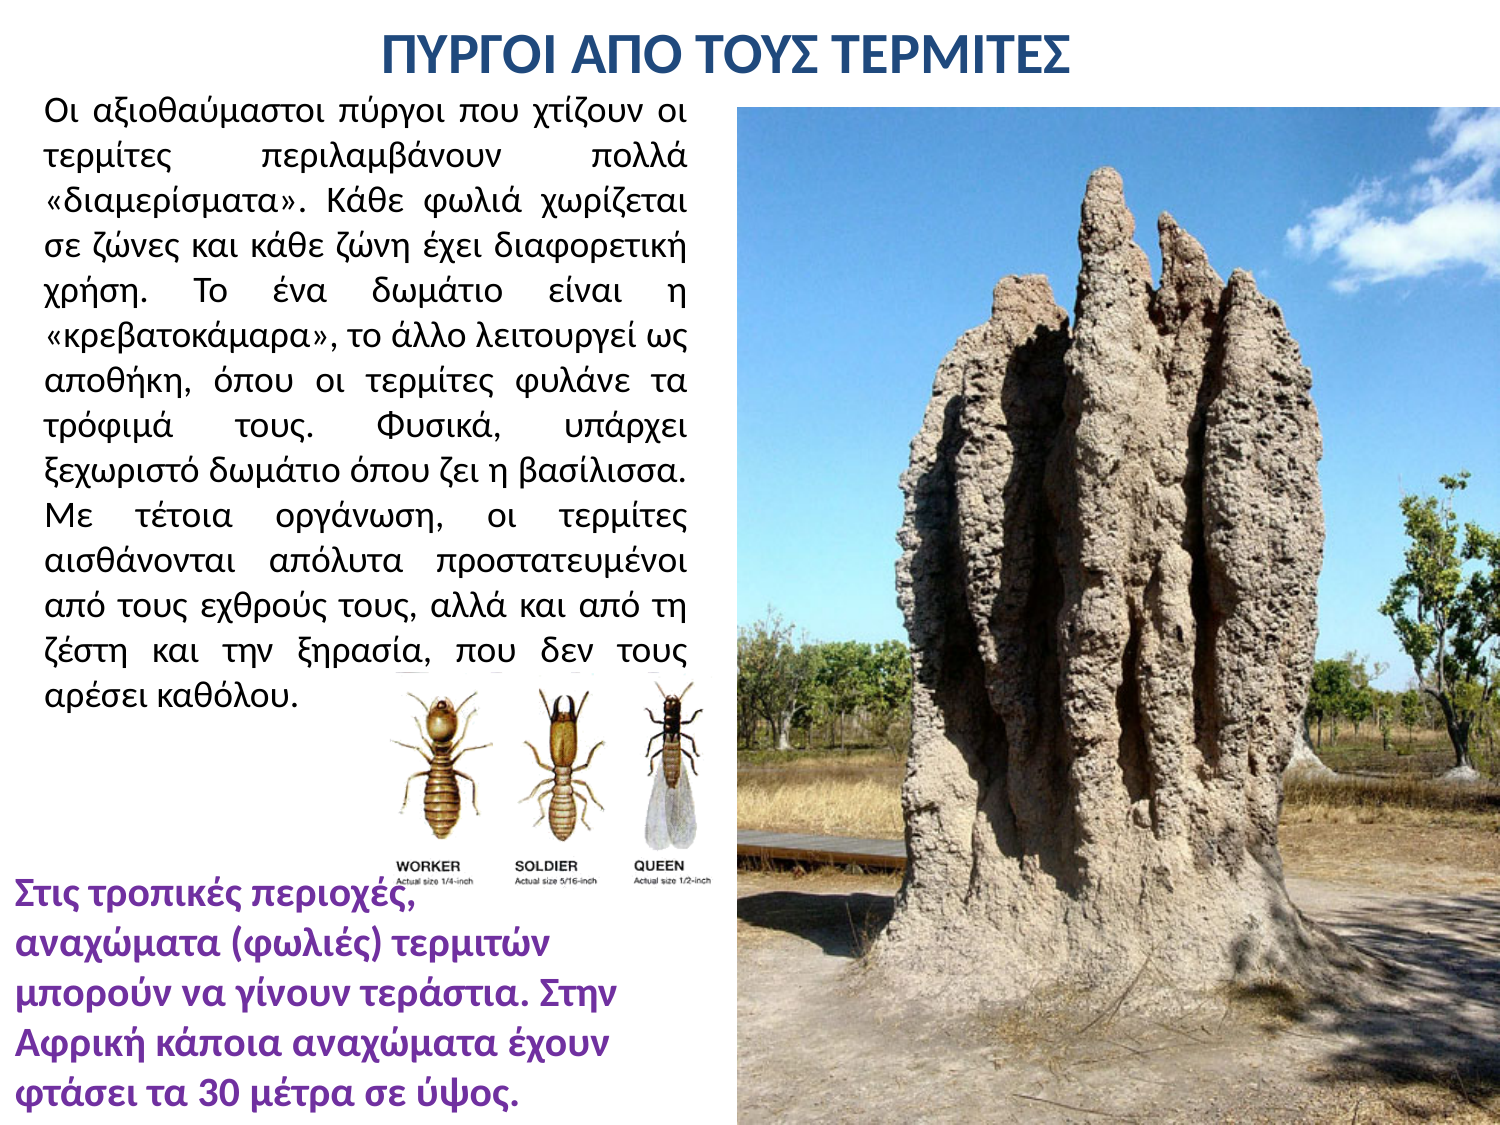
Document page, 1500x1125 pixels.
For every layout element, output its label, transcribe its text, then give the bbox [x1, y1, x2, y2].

text_box ΠΥΡΓΟΙ ΑΠΟ ΤΟΥΣ ΤΕΡΜΙΤΕΣ [230, 7, 1223, 93]
picture [737, 107, 1500, 1125]
text_box Στις τροπικές περιοχές, αναχώματα (φωλιές) τερμιτών μπορούν να γίνουν τεράστια. Στην Αφρική κάποια αναχώματα έχουν φτάσει τα 30 μέτρα σε ύψος. [0, 857, 638, 1123]
picture [383, 672, 727, 894]
text_box Οι αξιοθαύμαστοι πύργοι που χτίζουν οι τερμίτες περιλαμβάνουν πολλά «διαμερίσματα». Κάθε φωλιά χωρίζεται σε ζώνες και κάθε ζώνη έχει διαφορετική χρήση. Το ένα δωμάτιο είναι η «κρεβατοκάμαρα», το άλλο λειτουργεί ως αποθήκη, όπου οι τερμίτες φυλάνε τα τρόφιμά τους. Φυσικά, υπάρχει ξεχωριστό δωμάτιο όπου ζει η βασίλισσα. Με τέτοια οργάνωση, οι τερμίτες αισθάνονται απόλυτα προστατευμένοι από τους εχθρούς τους, αλλά και από τη ζέστη και την ξηρασία, που δεν τους αρέσει καθόλου. [29, 78, 703, 723]
